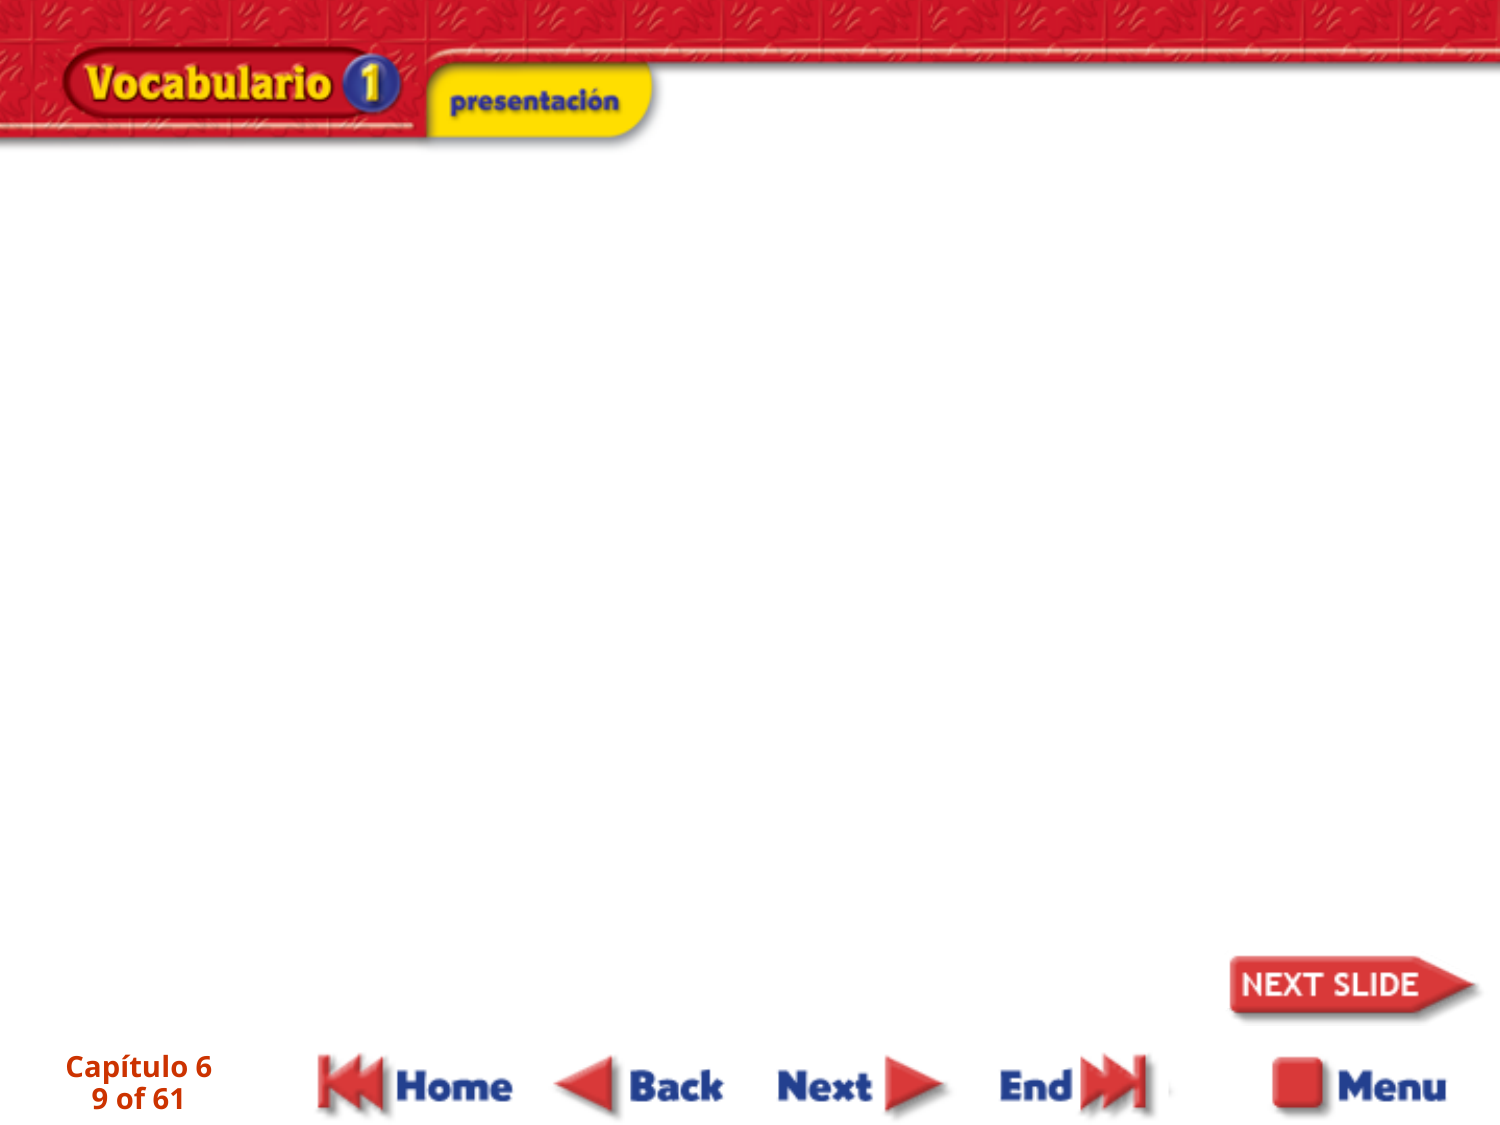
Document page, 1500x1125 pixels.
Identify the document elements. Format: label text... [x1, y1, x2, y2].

picture [750, 1045, 967, 1125]
picture [531, 1045, 748, 1125]
text_box Capítulo 6 9 of 61 [57, 1040, 221, 1124]
picture [1250, 1045, 1467, 1125]
picture [1224, 950, 1488, 1027]
picture [304, 1045, 521, 1125]
picture [970, 1045, 1188, 1125]
picture [0, 0, 1500, 163]
